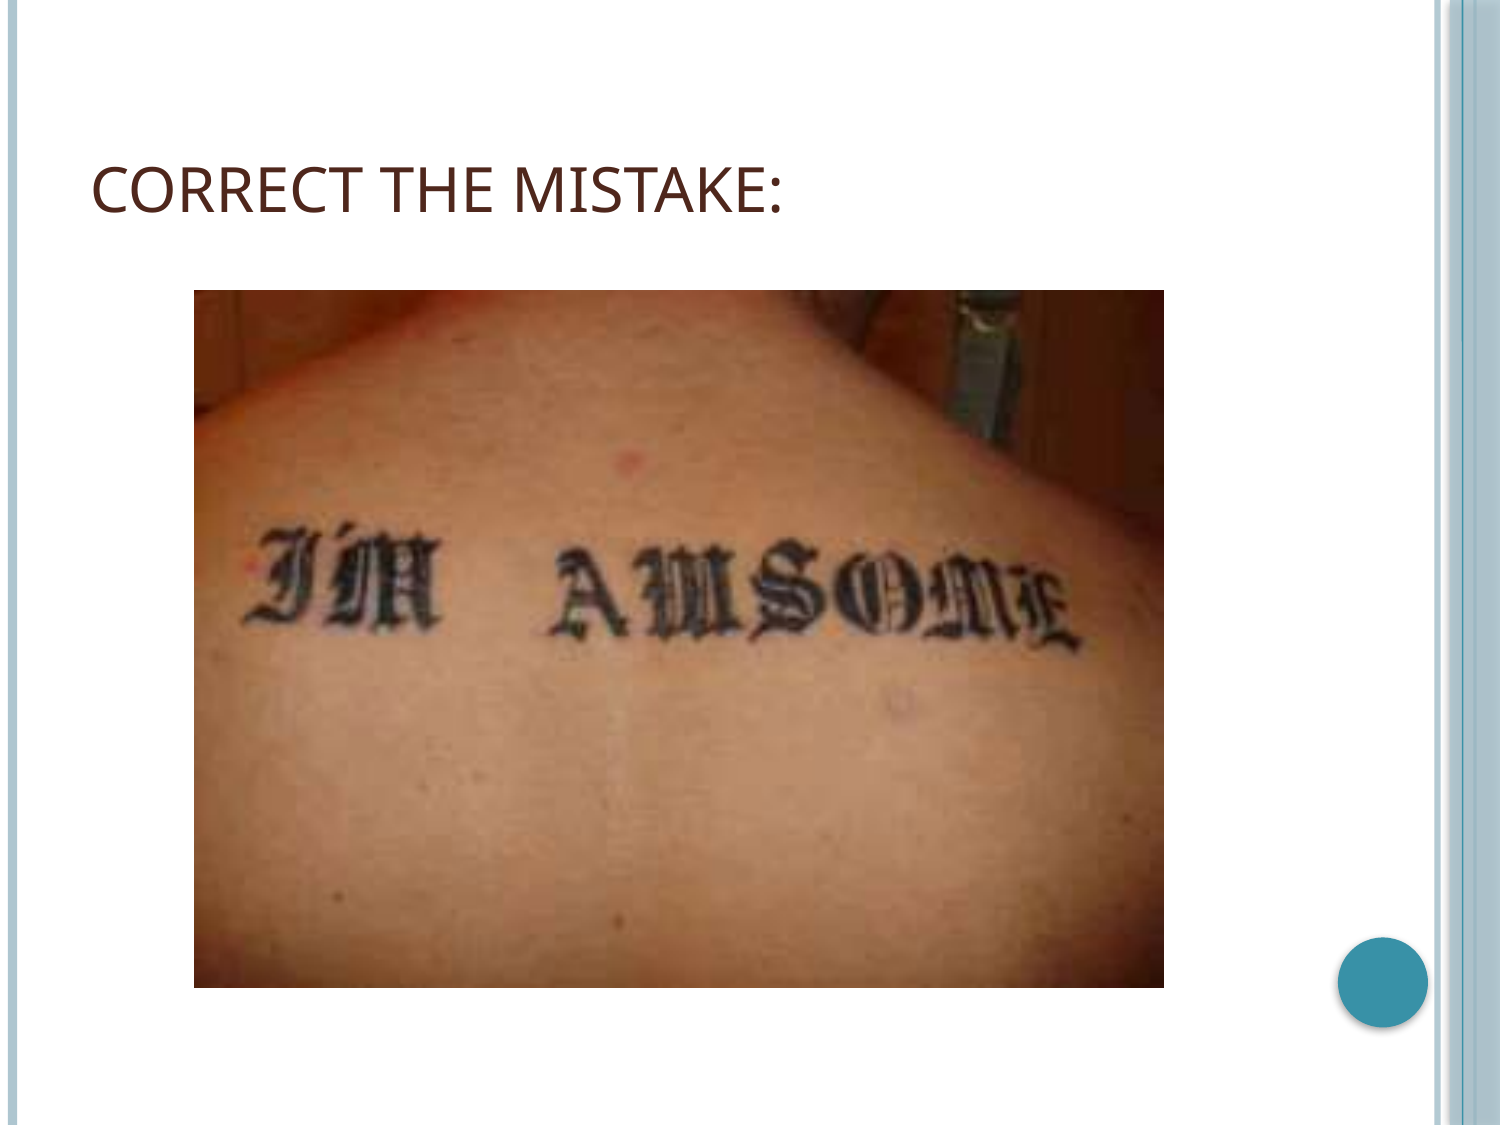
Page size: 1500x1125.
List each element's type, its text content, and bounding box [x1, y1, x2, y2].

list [194, 290, 1164, 989]
title Correct the mistake: [75, 45, 1300, 233]
